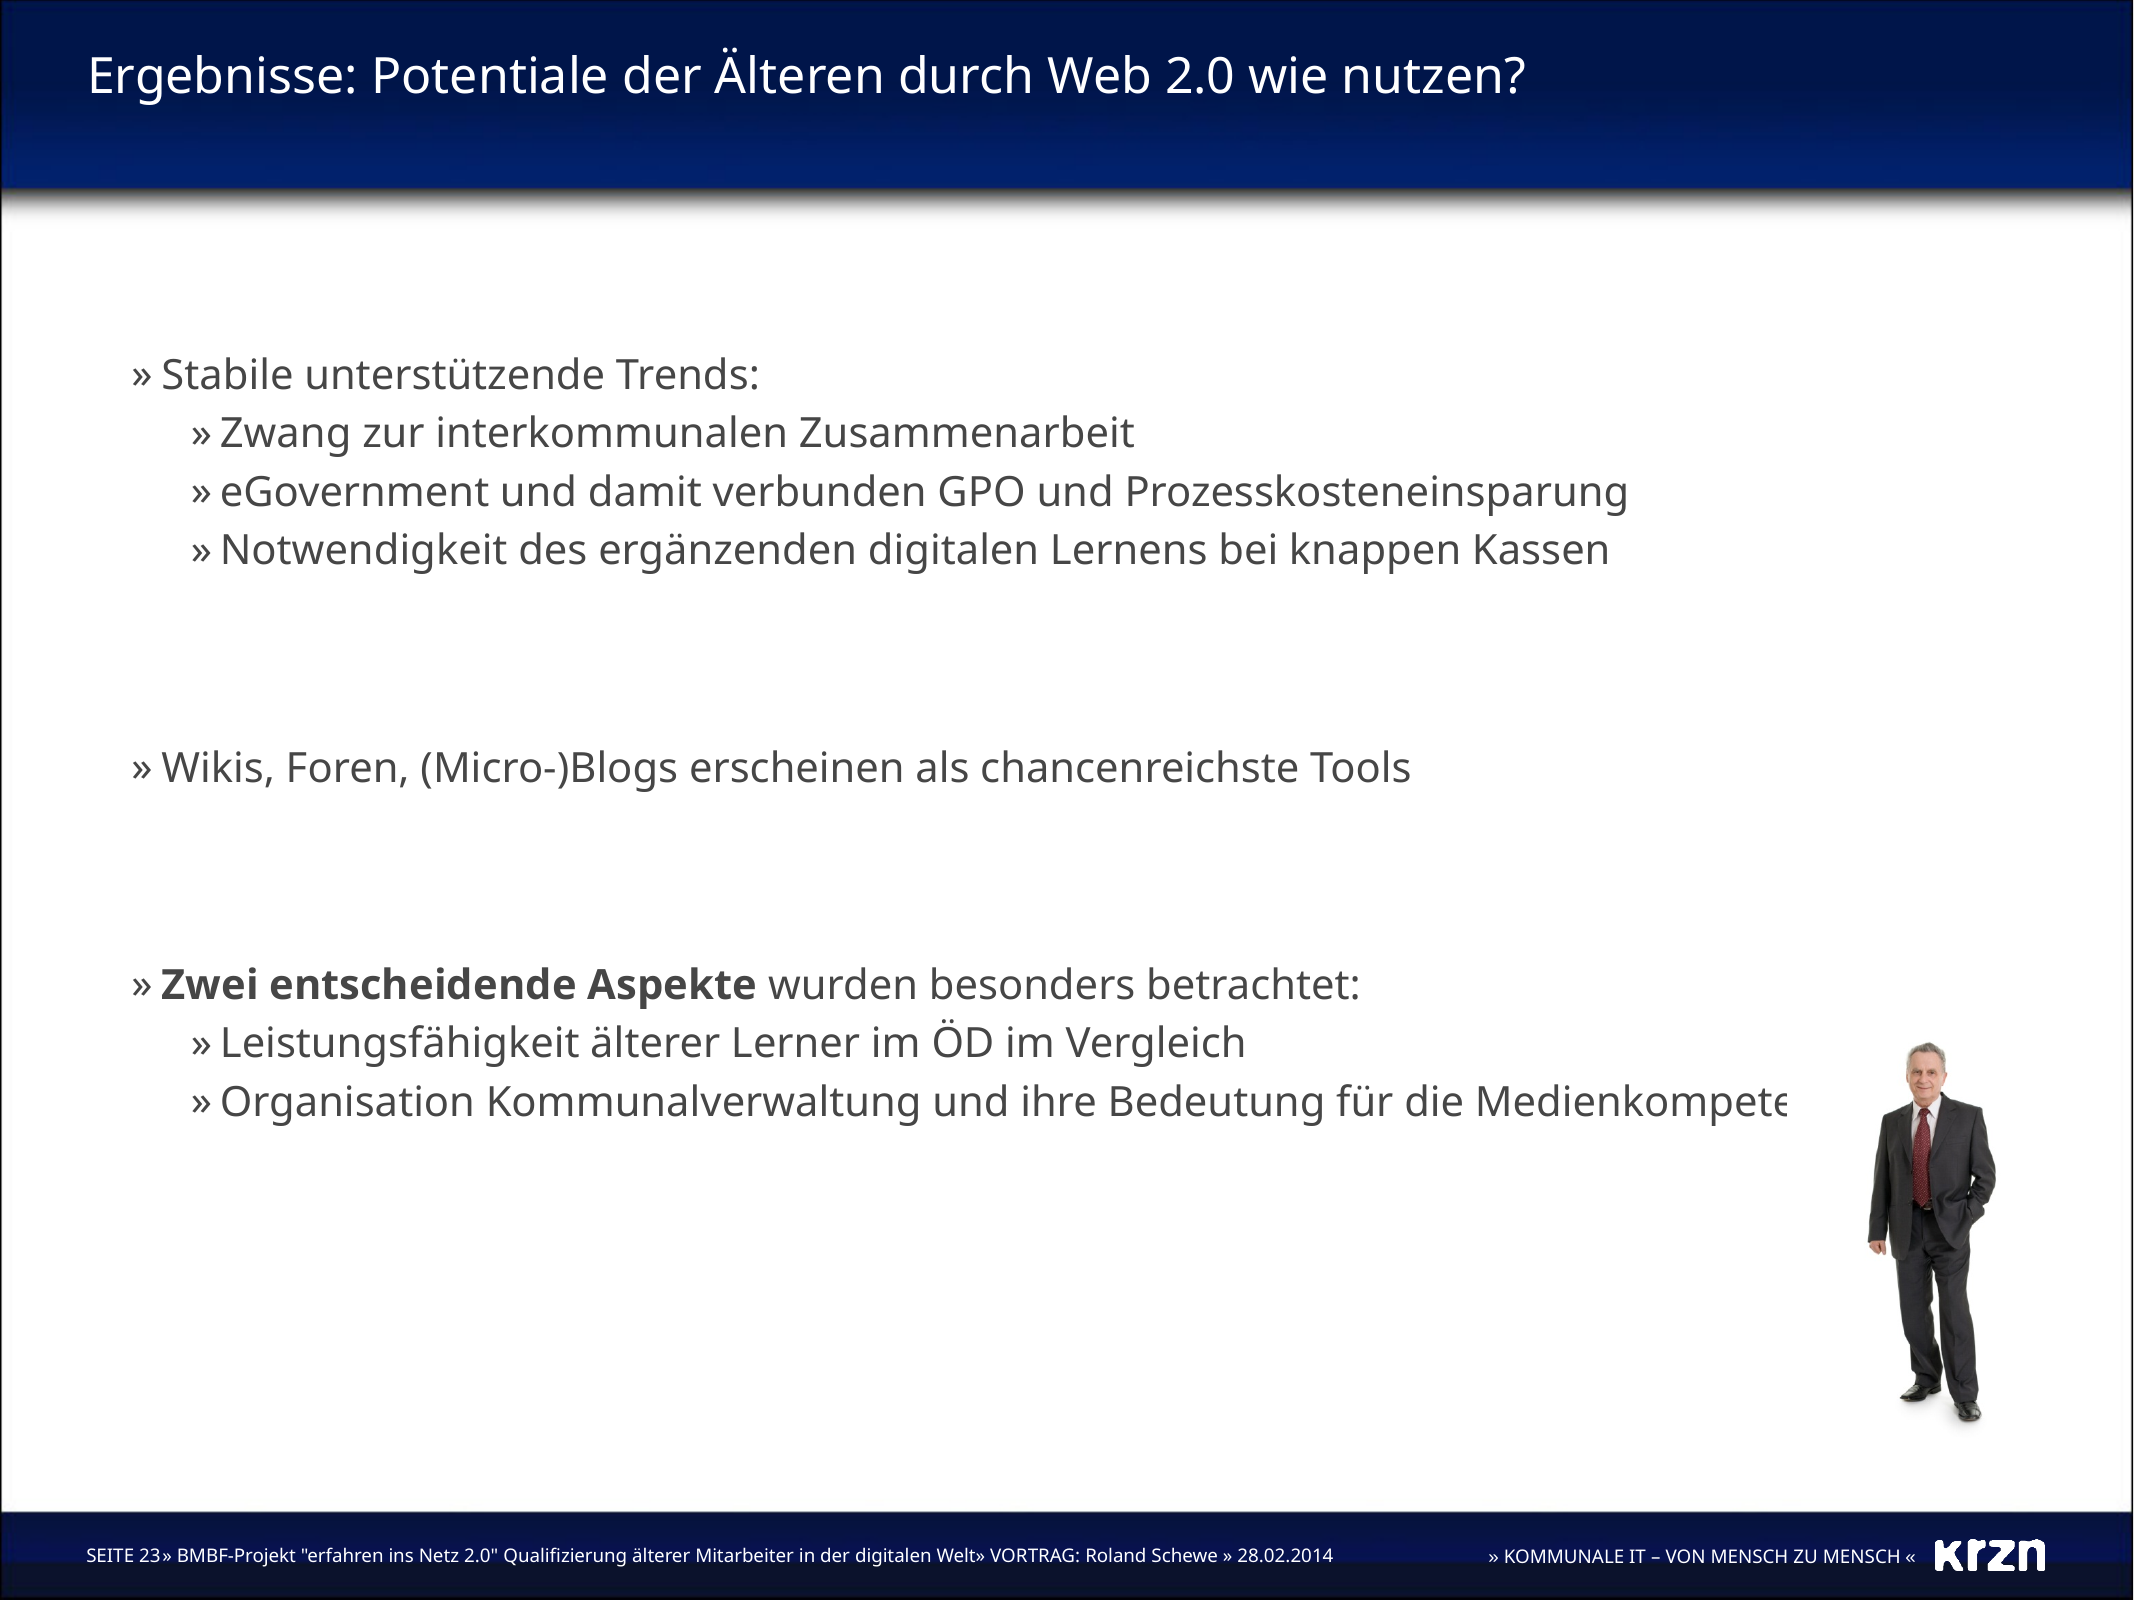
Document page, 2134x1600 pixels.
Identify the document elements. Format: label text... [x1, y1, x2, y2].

list Stabile unterstützende Trends: Zwang zur interkommunalen Zusammenarbeit eGovernment und damit verbunden GPO und Prozesskosteneinsparung Notwendigkeit des ergänzenden digitalen Lernens bei knappen Kassen Wikis, Foren, (Micro-)Blogs erscheinen als chancenreichste Tools Zwei entscheidende Aspekte wurden besonders betrachtet: Leistungsfähigkeit älterer Lerner im ÖD im Vergleich Organisation Kommunalverwaltung und ihre Bedeutung für die Medienkompetenz [87, 341, 2033, 1065]
title Ergebnisse: Potentiale der Älteren durch Web 2.0 wie nutzen? [86, 37, 2048, 104]
footer » BMBF-Projekt "erfahren ins Netz 2.0" Qualifizierung älterer Mitarbeiter in der digitalen Welt» VORTRAG: Roland Schewe » 28.02.2014 [162, 1537, 1339, 1568]
picture [0, 0, 2134, 1600]
slide_number SEITE 23 [86, 1538, 174, 1568]
